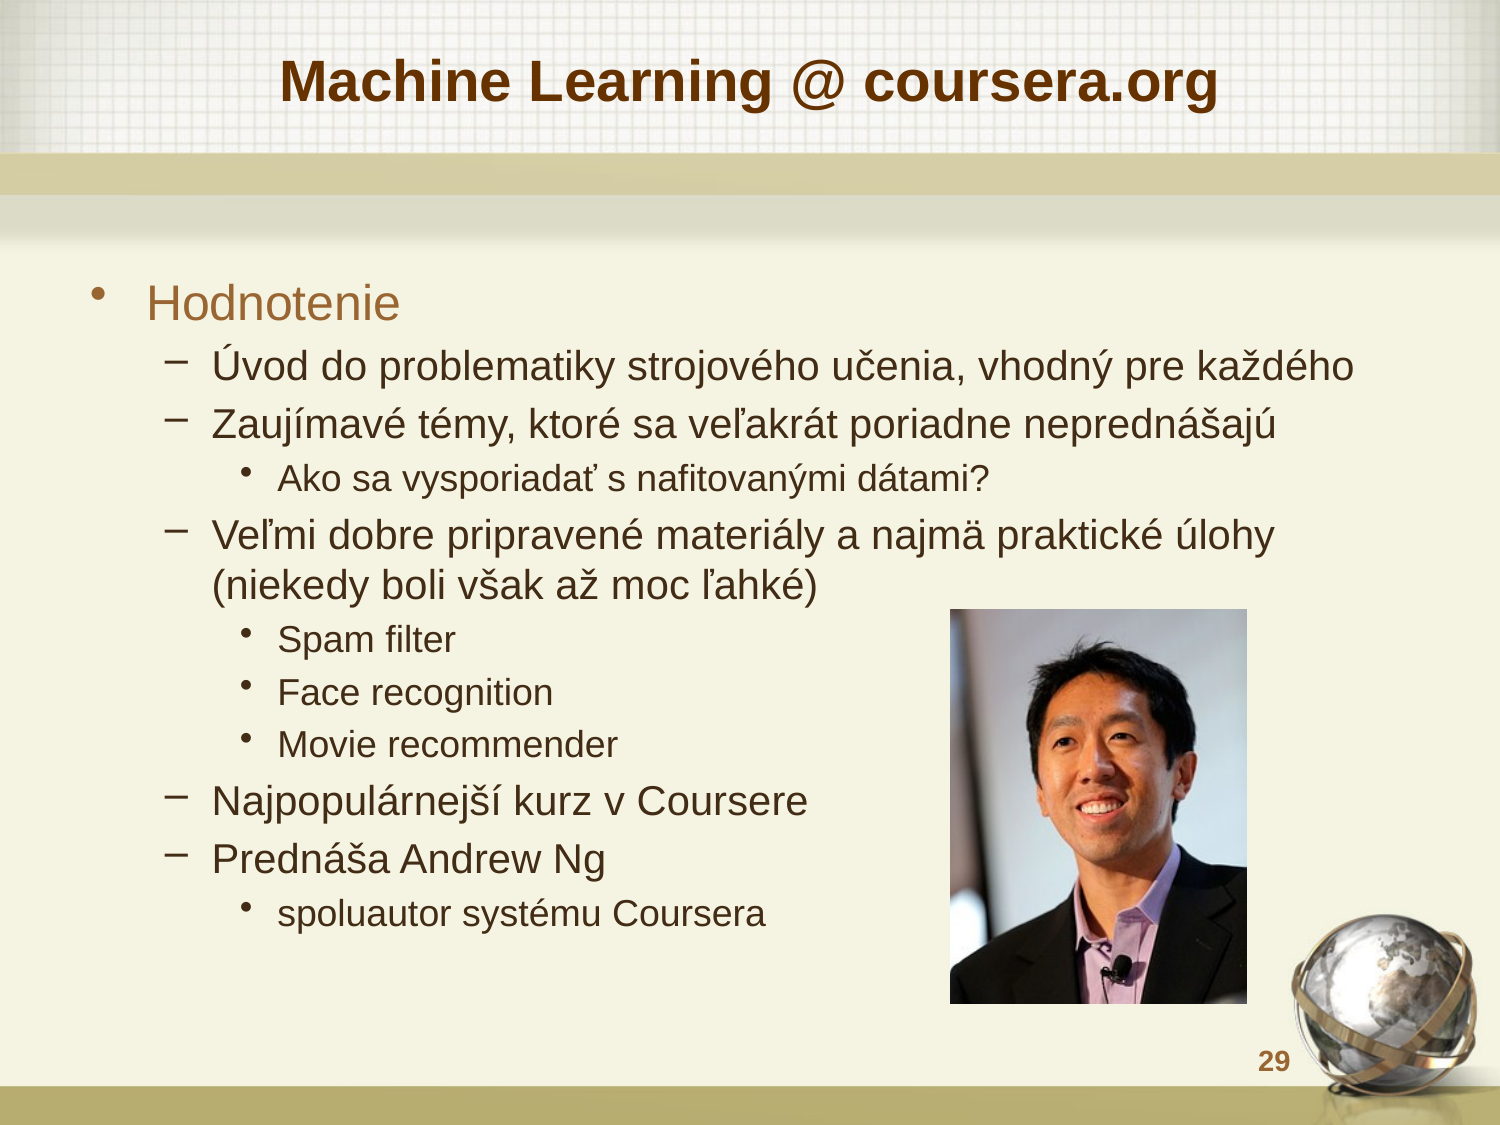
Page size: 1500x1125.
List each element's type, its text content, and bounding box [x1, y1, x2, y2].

list Hodnotenie Úvod do problematiky strojového učenia, vhodný pre každého Zaujímavé témy, ktoré sa veľakrát poriadne neprednášajú Ako sa vysporiadať s nafitovanými dátami? Veľmi dobre pripravené materiály a najmä praktické úlohy (niekedy boli však až moc ľahké) Spam filter Face recognition Movie recommender Najpopulárnejší kurz v Coursere Prednáša Andrew Ng spoluautor systému Coursera [75, 262, 1425, 1024]
picture [0, 0, 1500, 1125]
title Machine Learning @ coursera.org [75, 7, 1425, 149]
